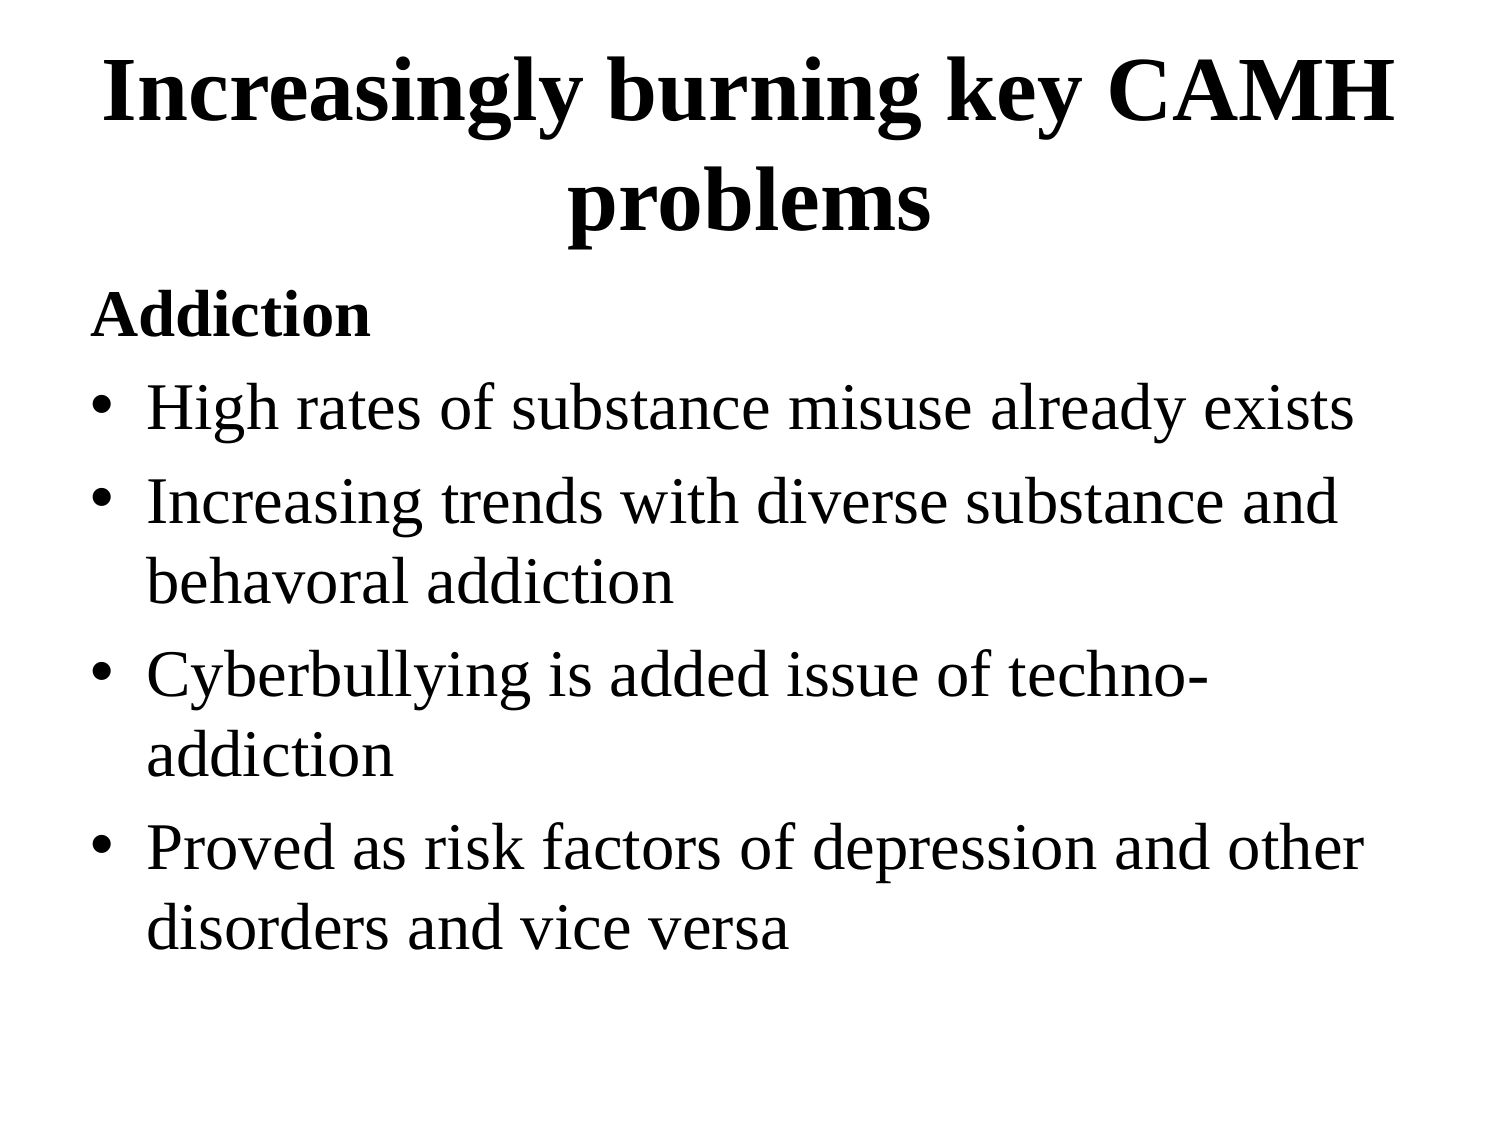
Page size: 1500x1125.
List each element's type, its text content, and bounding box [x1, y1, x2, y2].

title Increasingly burning key CAMH problems [75, 45, 1425, 233]
list Addiction High rates of substance misuse already exists Increasing trends with diverse substance and behavoral addiction Cyberbullying is added issue of techno-addiction Proved as risk factors of depression and other disorders and vice versa [75, 262, 1425, 1005]
